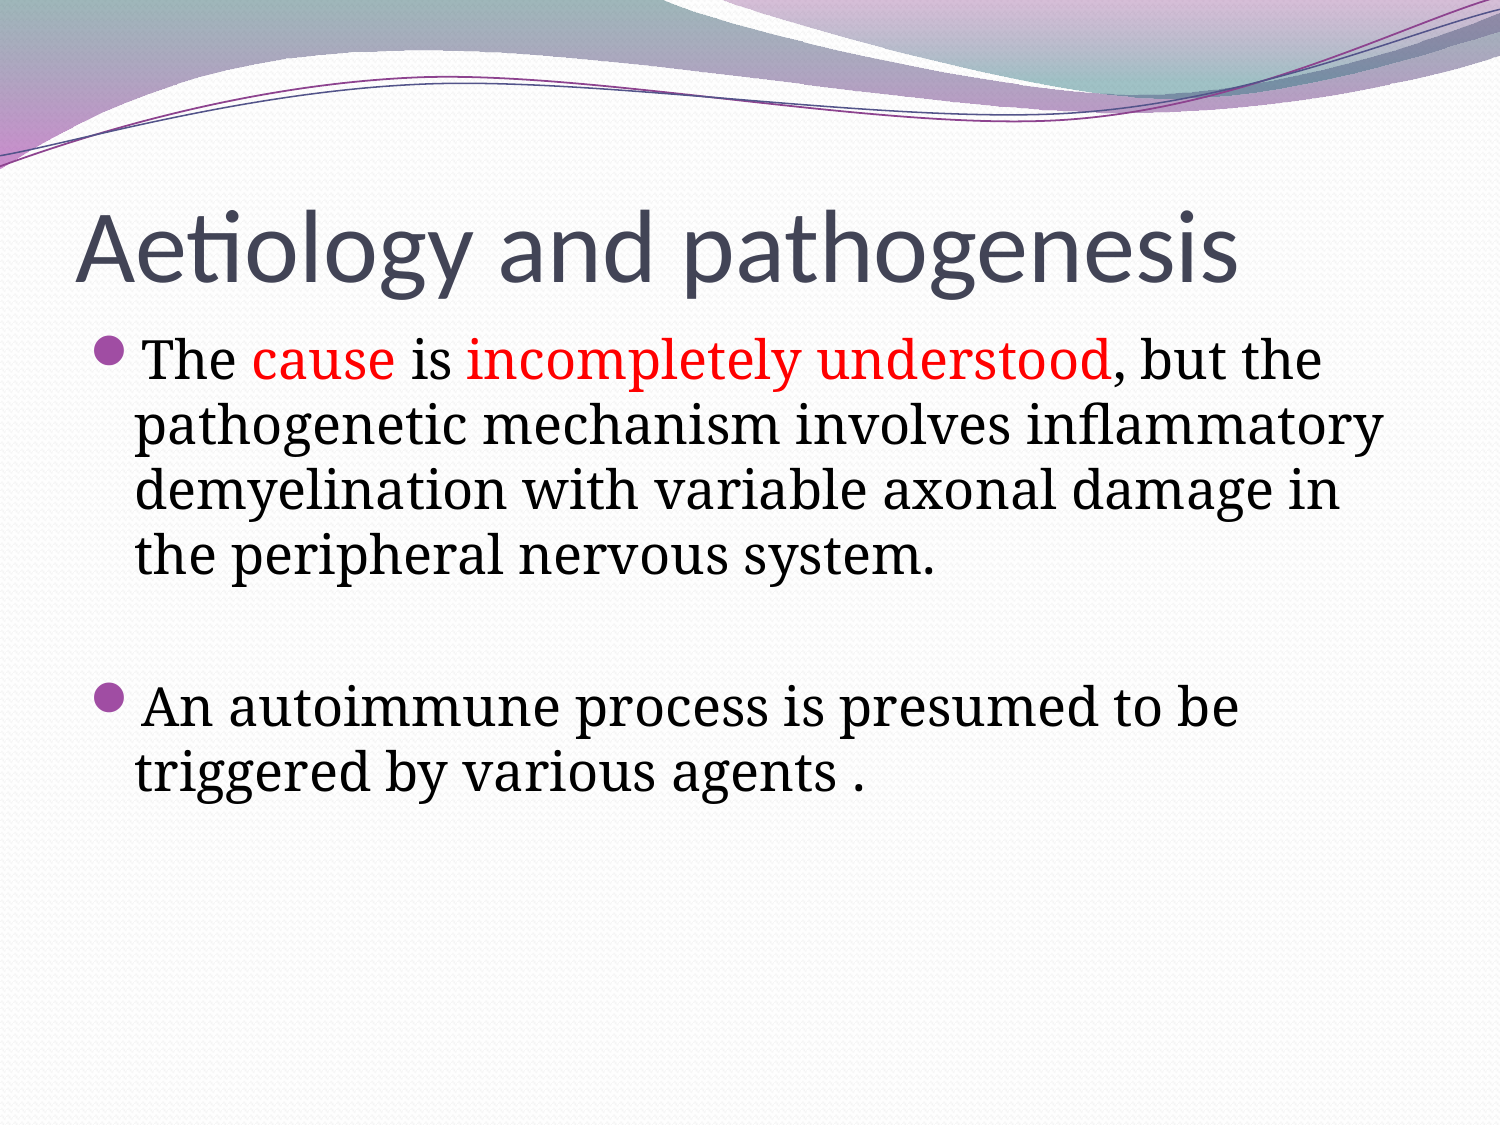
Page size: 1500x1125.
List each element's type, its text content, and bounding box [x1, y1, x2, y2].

list The cause is incompletely understood, but the pathogenetic mechanism involves inflammatory demyelination with variable axonal damage in the peripheral nervous system. An autoimmune process is presumed to be triggered by various agents . [75, 317, 1425, 1038]
title Aetiology and pathogenesis [75, 115, 1425, 303]
